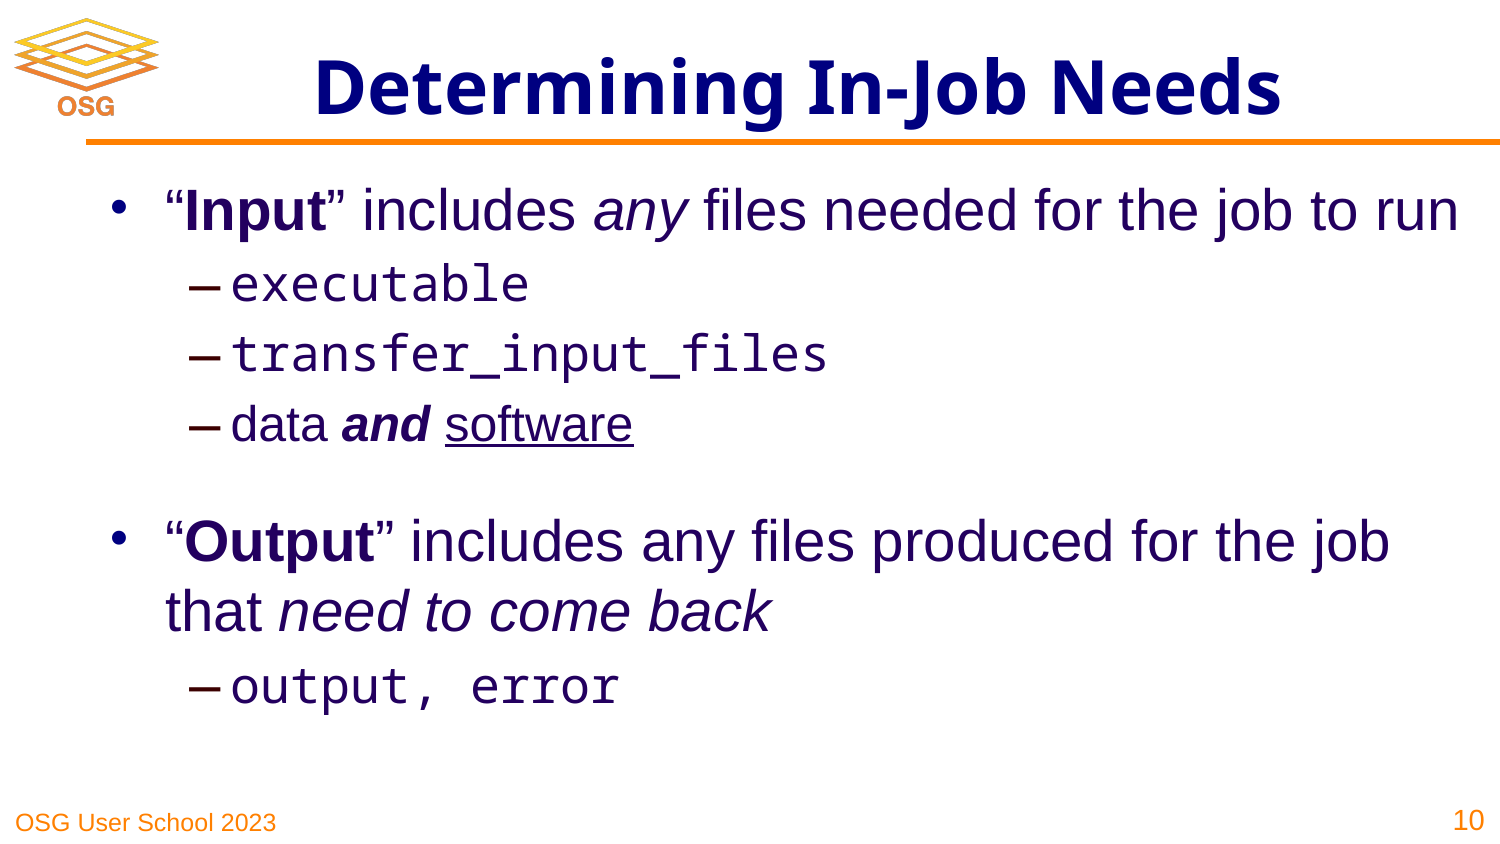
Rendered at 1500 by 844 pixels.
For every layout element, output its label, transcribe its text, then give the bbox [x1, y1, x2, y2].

slide_number ‹#› [1431, 787, 1500, 844]
picture [14, 18, 159, 116]
title Determining In-Job Needs [201, 14, 1394, 155]
list “Input” includes any files needed for the job to run executable transfer_input_files data and software “Output” includes any files produced for the job that need to come back output, error [93, 164, 1480, 741]
